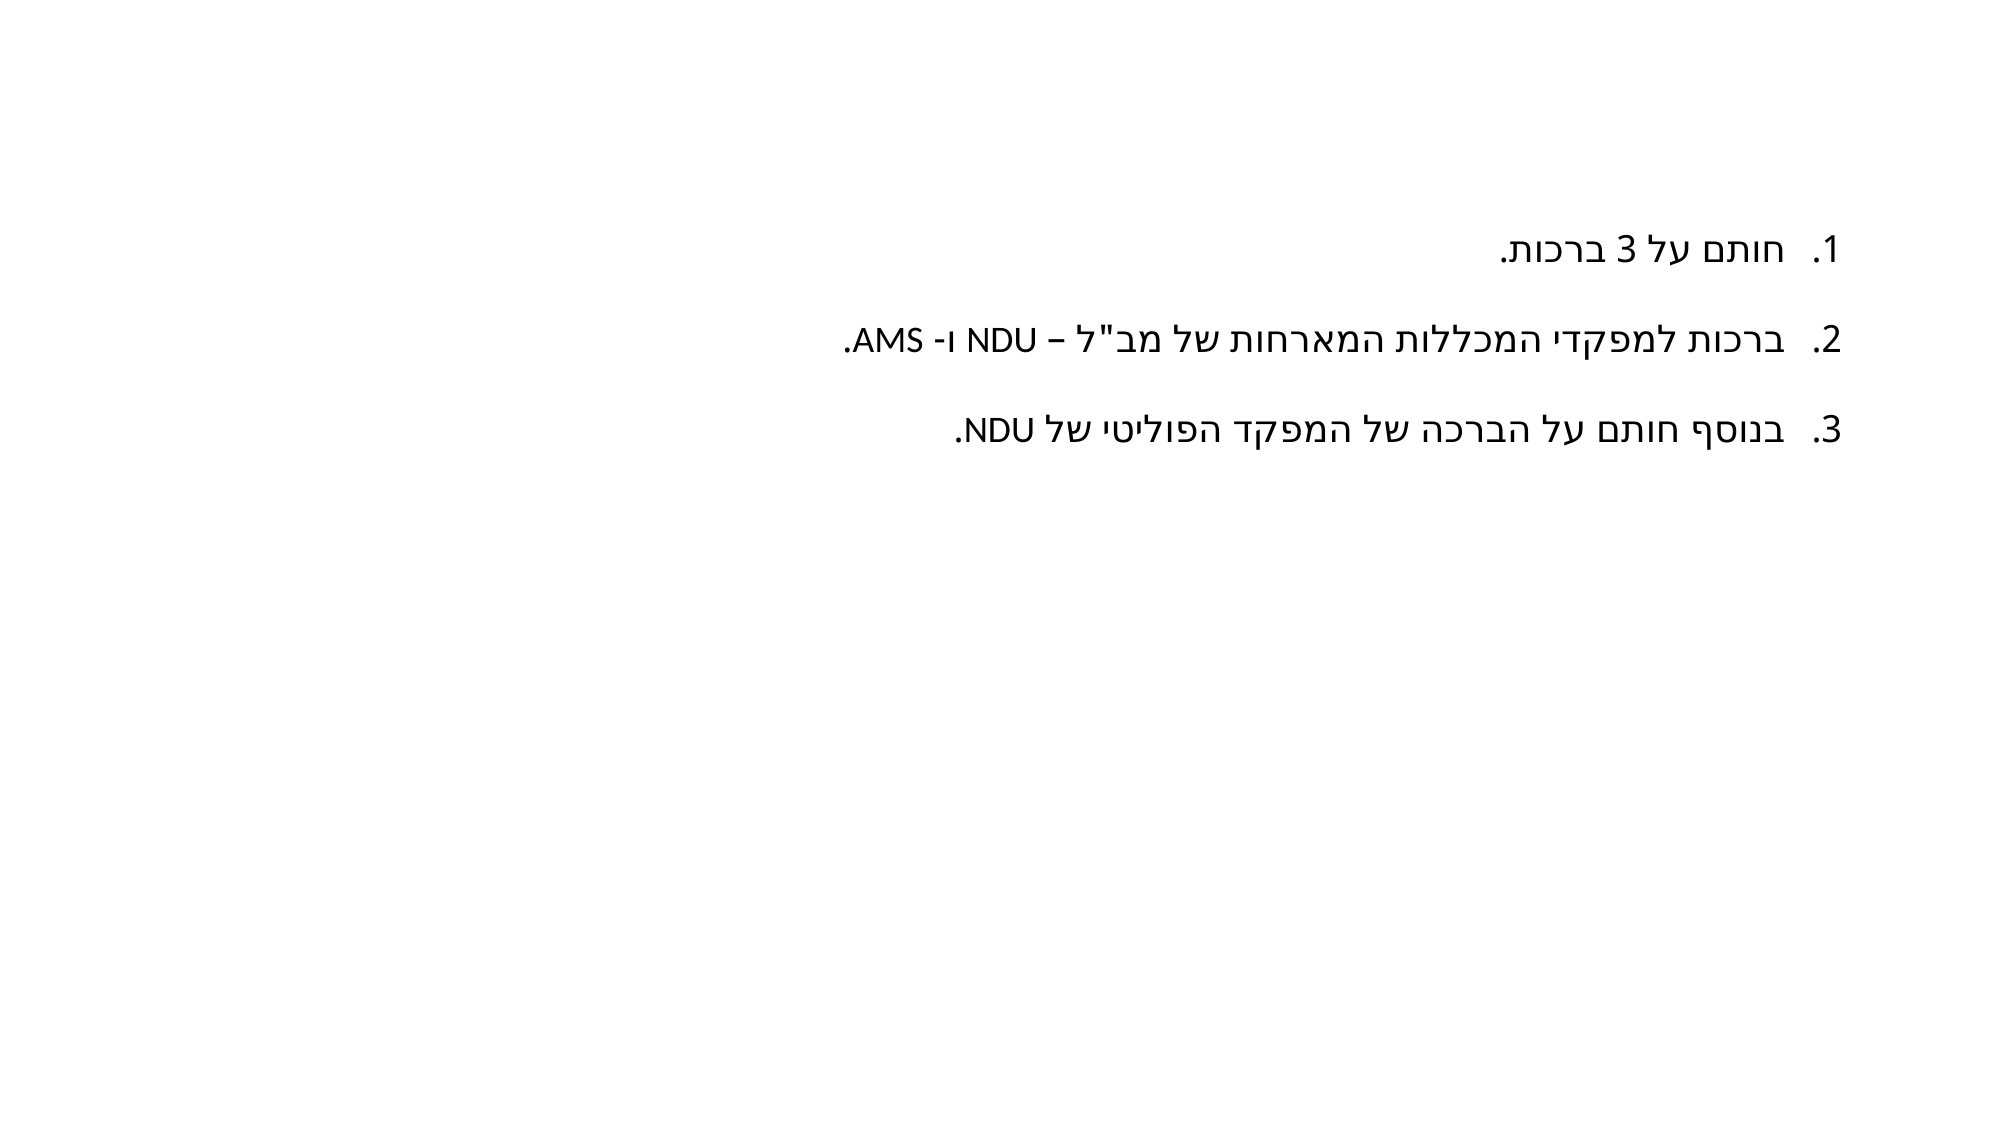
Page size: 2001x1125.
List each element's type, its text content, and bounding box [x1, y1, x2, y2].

text_box חותם על 3 ברכות. ברכות למפקדי המכללות המארחות של מב"ל – NDU ו- AMS. בנוסף חותם על הברכה של המפקד הפוליטי של NDU. [148, 172, 1857, 1043]
